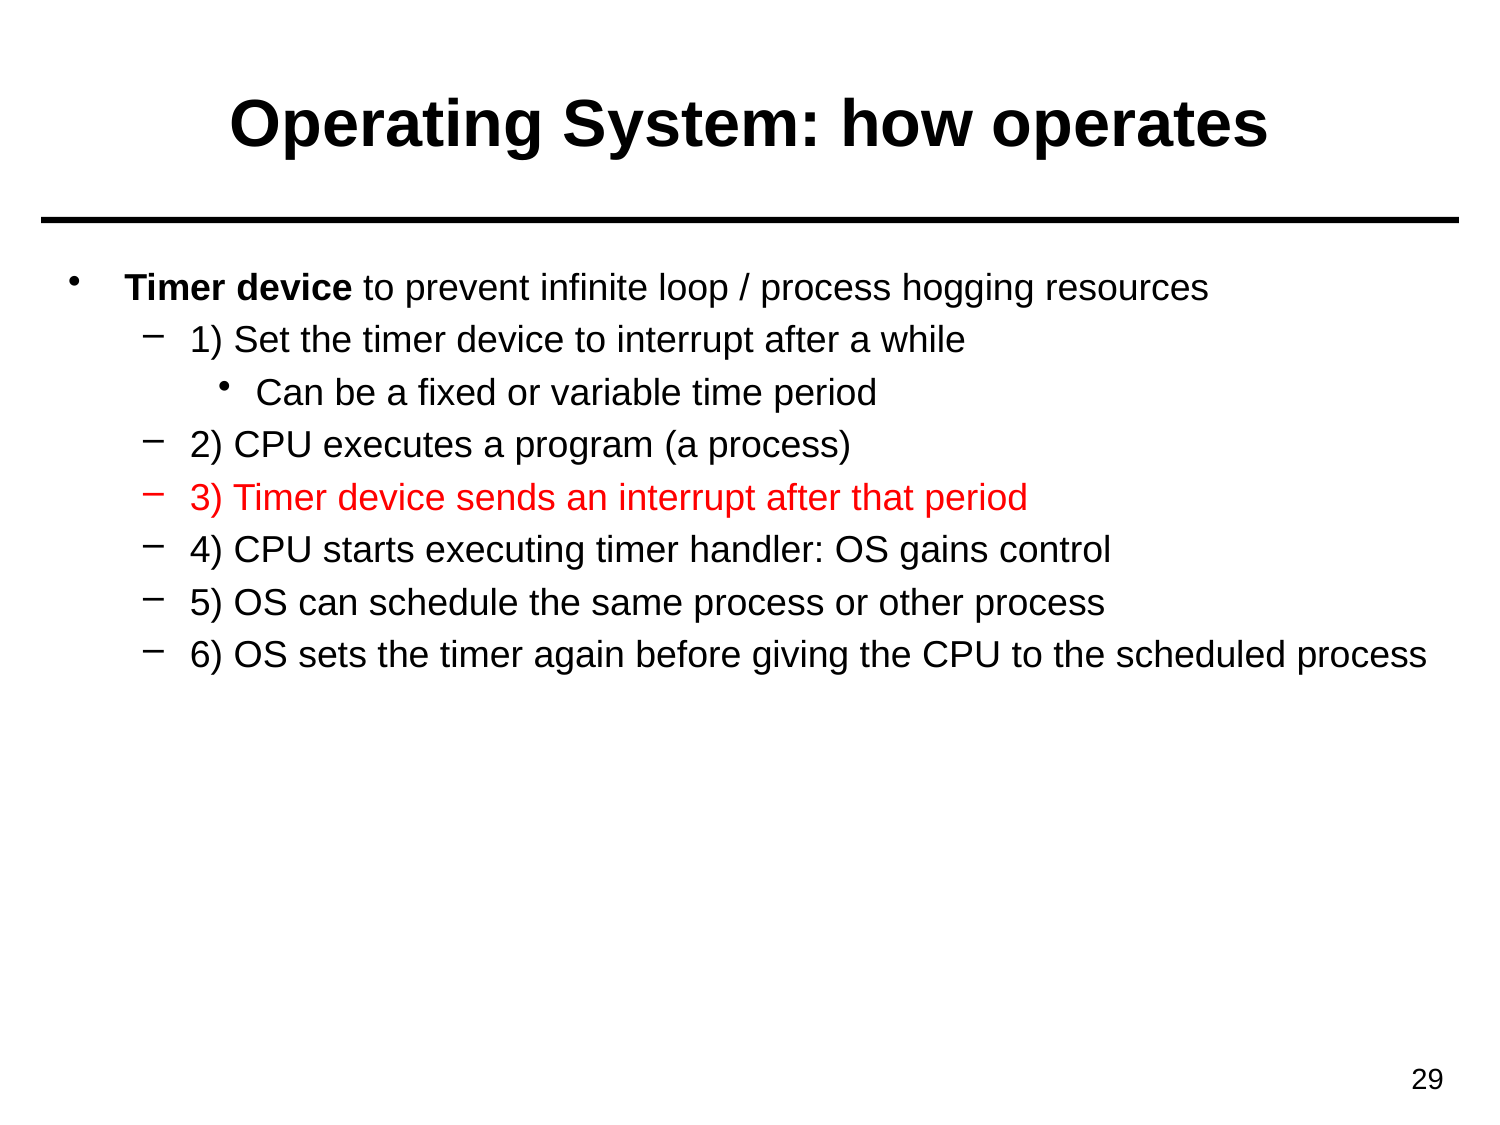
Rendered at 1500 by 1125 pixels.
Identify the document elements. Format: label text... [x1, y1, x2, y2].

title Operating System: how operates [53, 26, 1447, 214]
list Timer device to prevent infinite loop / process hogging resources 1) Set the timer device to interrupt after a while Can be a fixed or variable time period 2) CPU executes a program (a process) 3) Timer device sends an interrupt after that period 4) CPU starts executing timer handler: OS gains control 5) OS can schedule the same process or other process 6) OS sets the timer again before giving the CPU to the scheduled process [53, 255, 1447, 1012]
slide_number 29 [1302, 1053, 1459, 1104]
